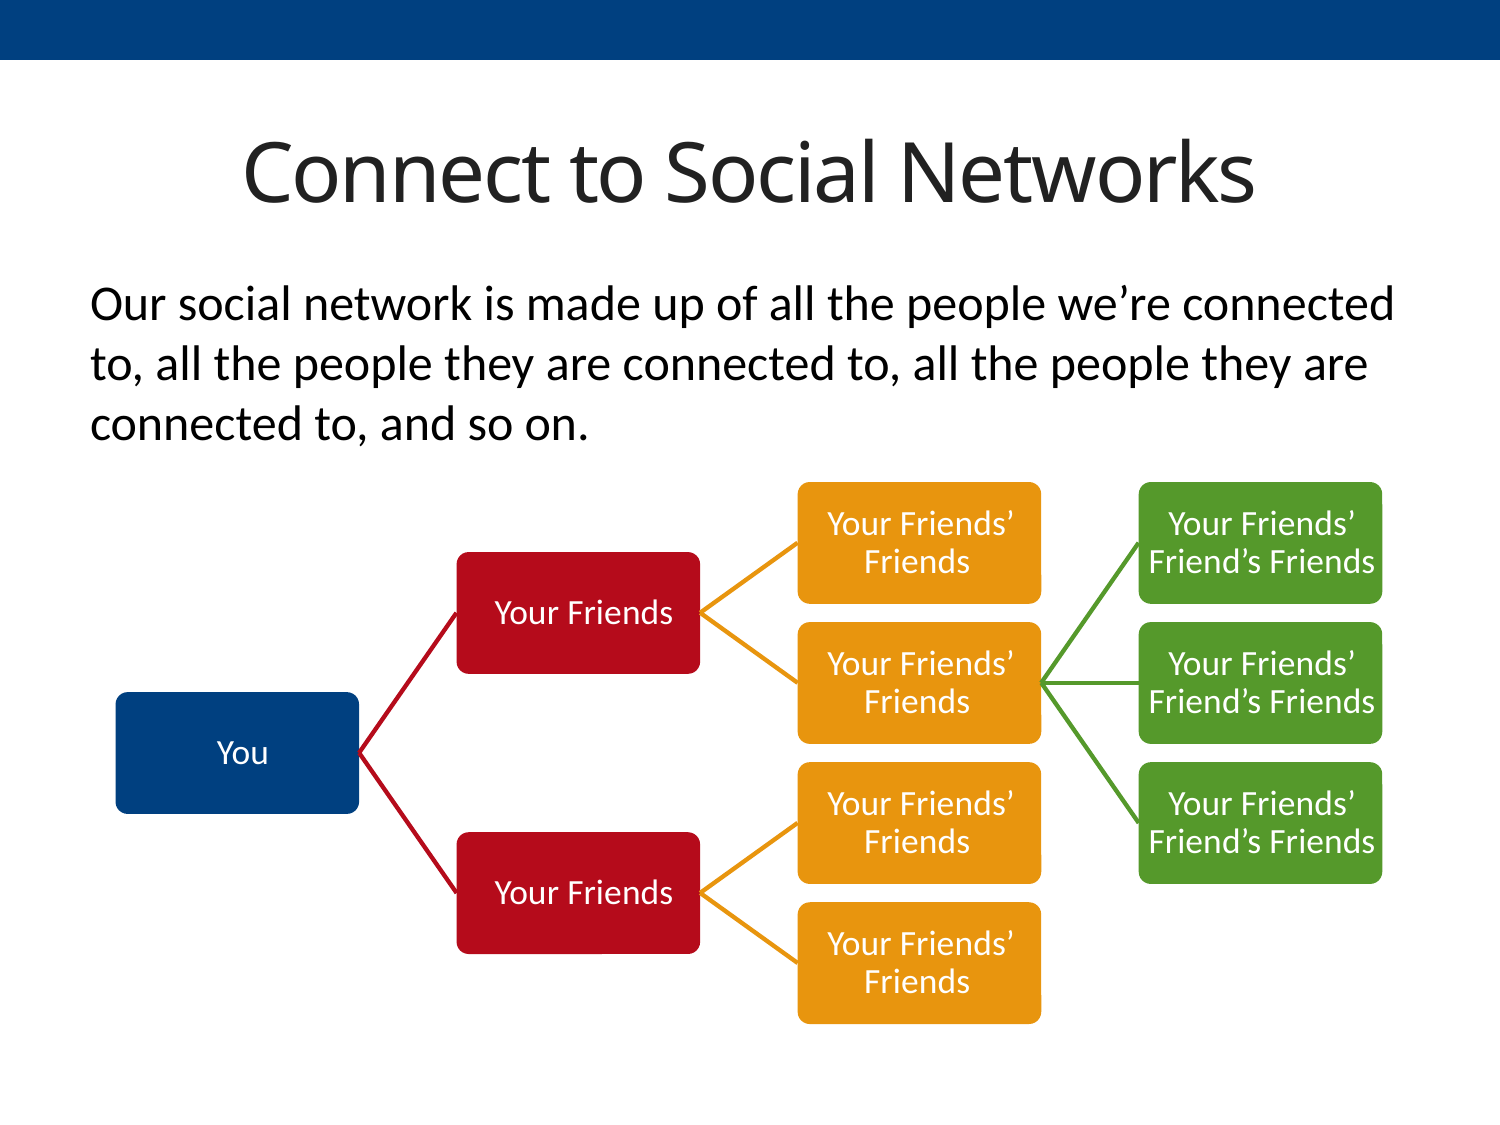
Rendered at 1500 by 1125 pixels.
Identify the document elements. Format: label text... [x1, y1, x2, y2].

list Our social network is made up of all the people we’re connected to, all the people they are connected to, all the people they are connected to, and so on. [75, 262, 1425, 1063]
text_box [92, 481, 1406, 1025]
title Connect to Social Networks [75, 87, 1425, 250]
